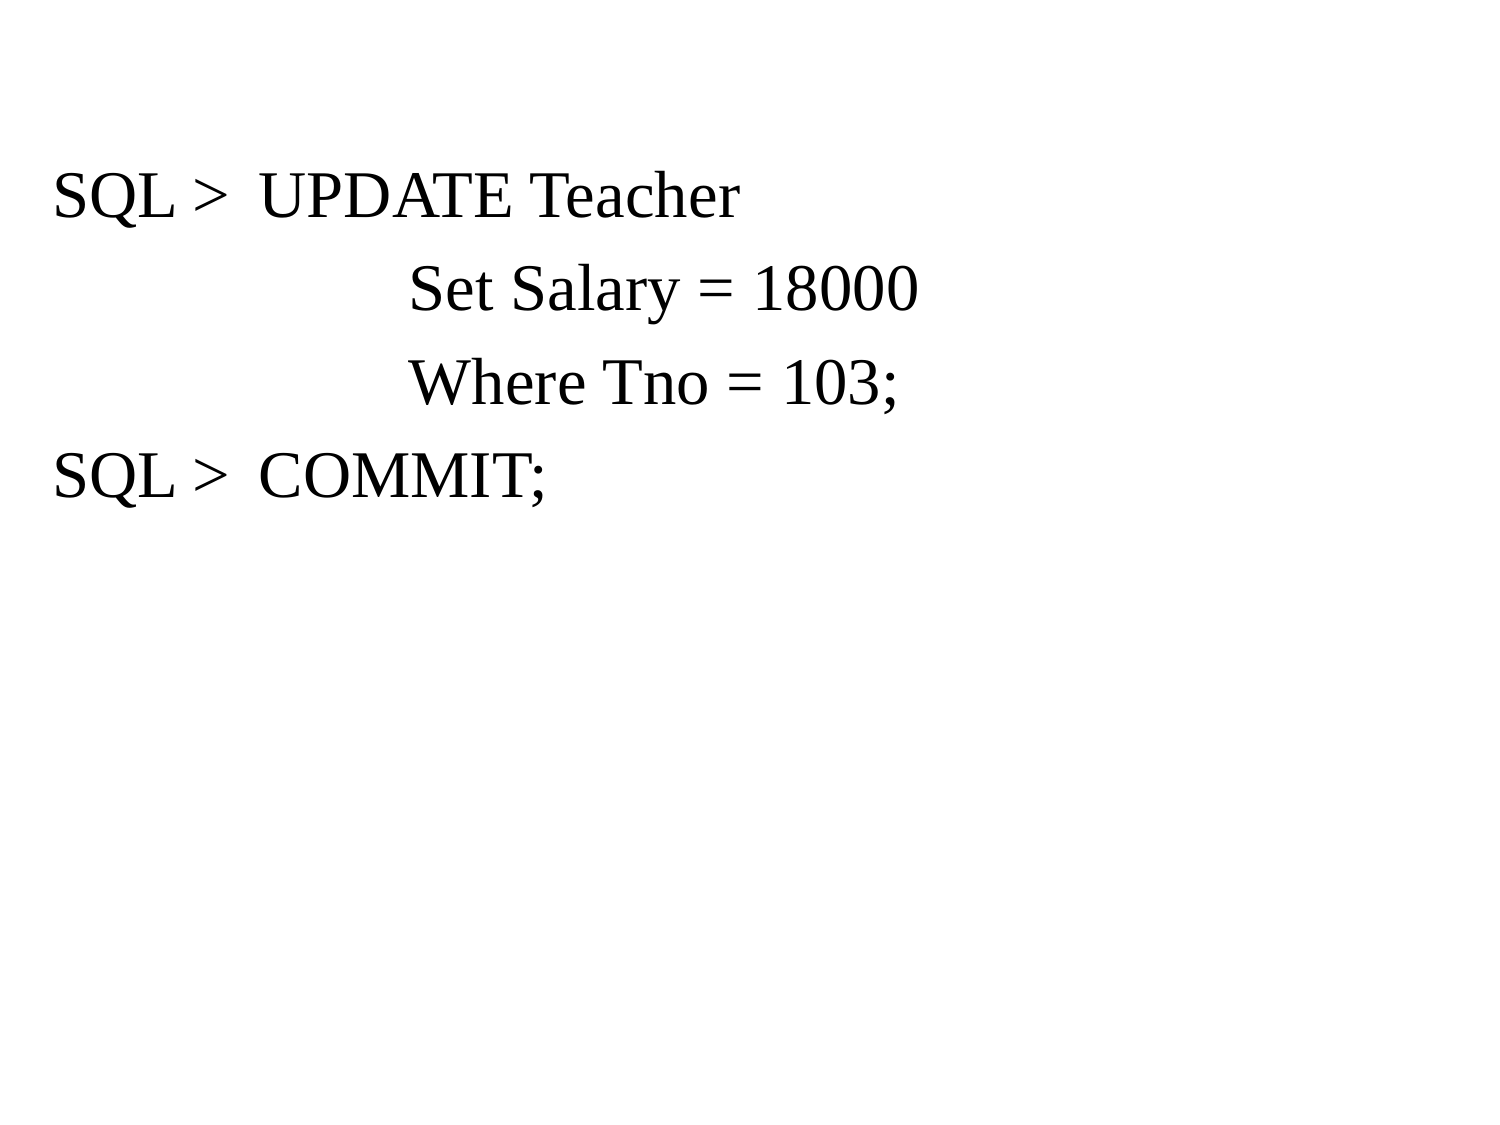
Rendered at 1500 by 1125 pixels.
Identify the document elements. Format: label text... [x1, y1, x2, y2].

list SQL > UPDATE Teacher Set Salary = 18000 Where Tno = 103; SQL > COMMIT; [37, 50, 1463, 1088]
